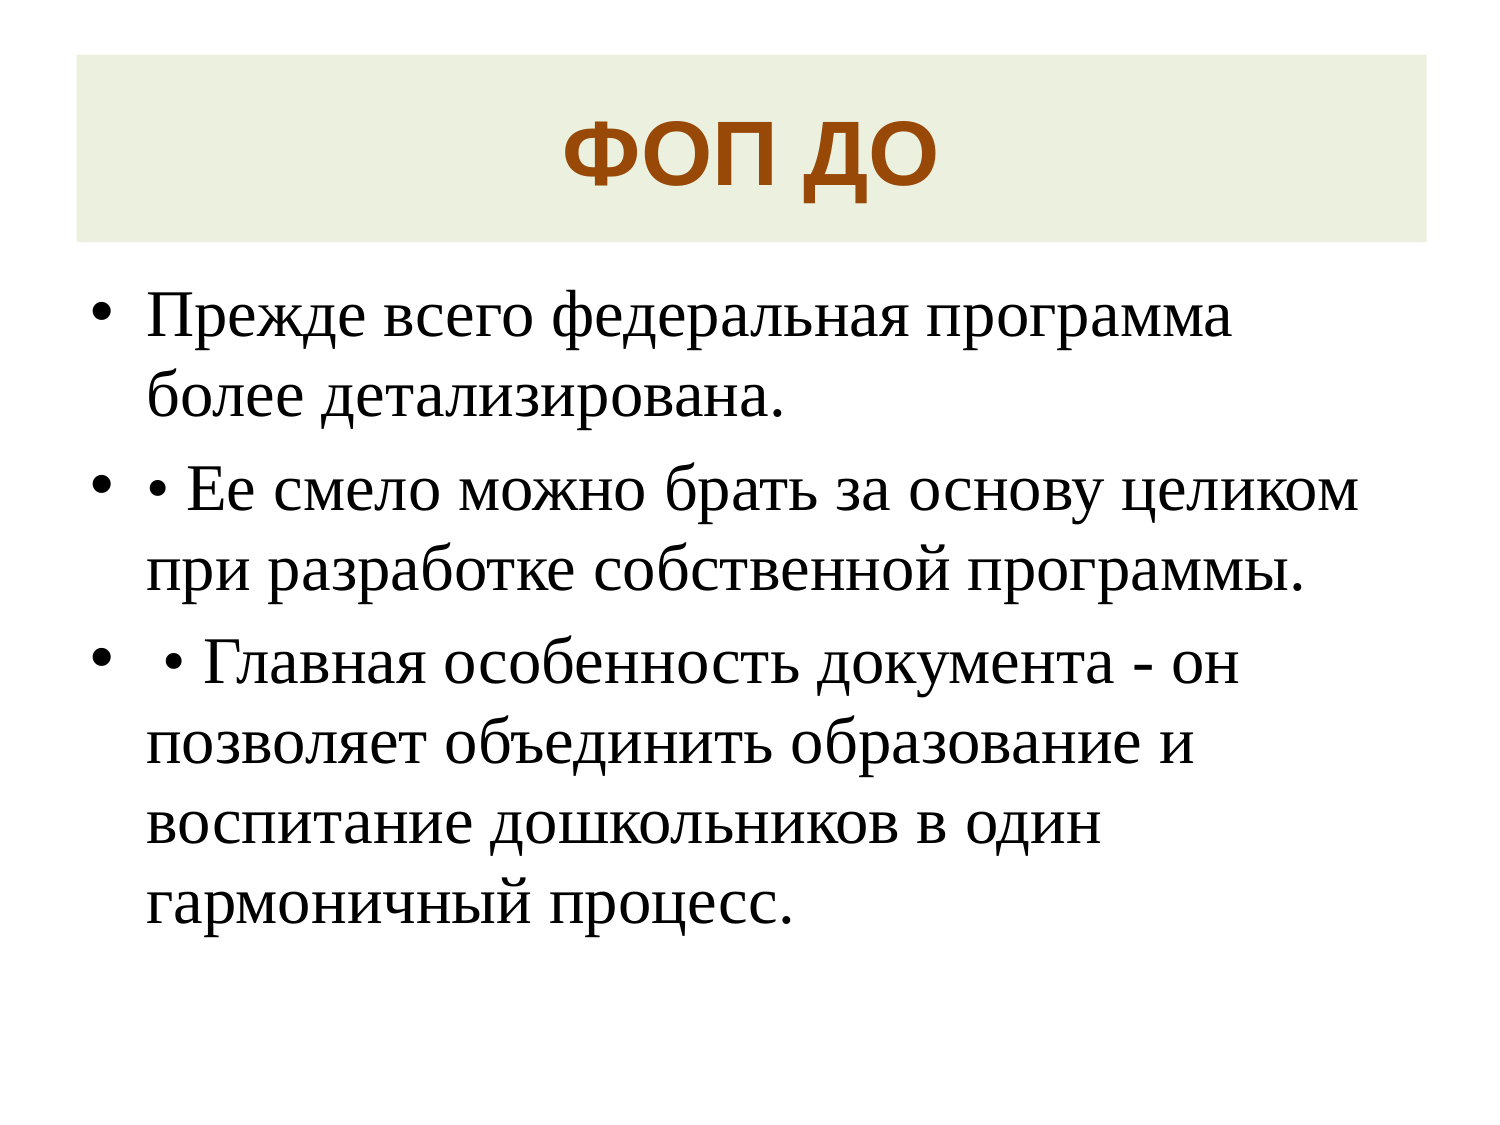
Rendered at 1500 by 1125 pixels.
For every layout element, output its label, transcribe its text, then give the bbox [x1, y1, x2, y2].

title ФОП ДО [76, 54, 1427, 243]
list Прежде всего федеральная программа более детализирована. • Ее смело можно брать за основу целиком при разработке собственной программы. • Главная особенность документа - он позволяет объединить образование и воспитание дошкольников в один гармоничный процесс. [75, 262, 1425, 1005]
